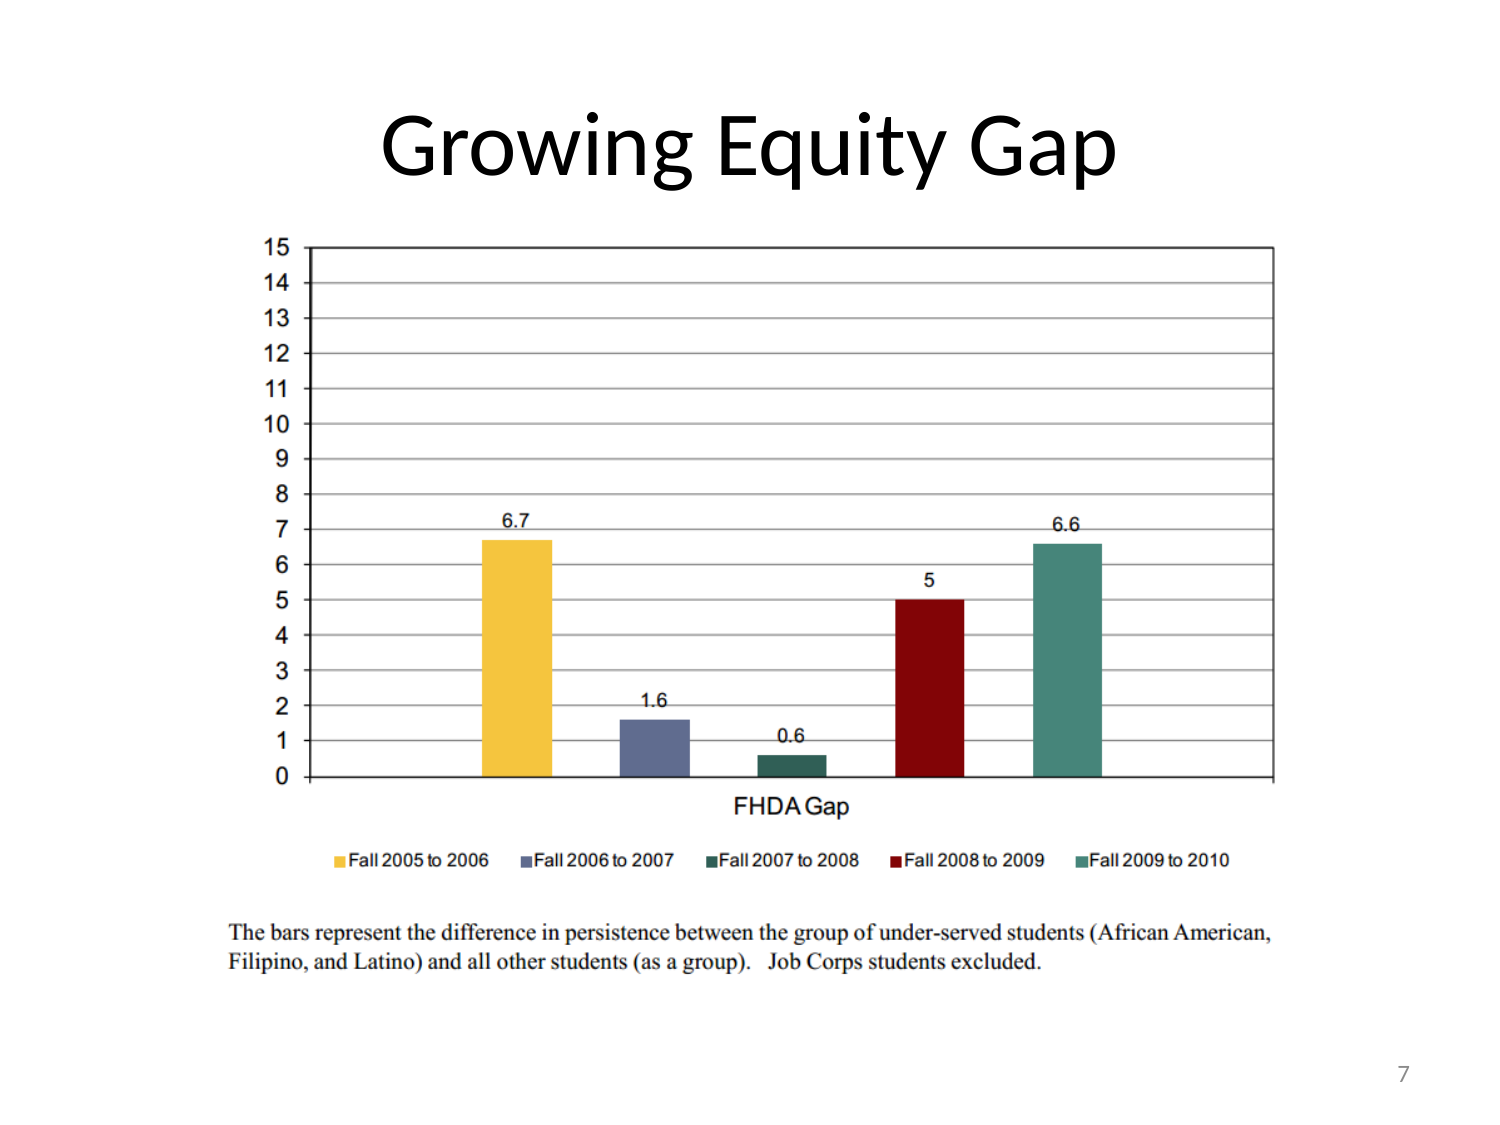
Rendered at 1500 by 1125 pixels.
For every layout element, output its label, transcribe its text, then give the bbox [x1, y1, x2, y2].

title Growing Equity Gap [75, 45, 1425, 233]
slide_number 7 [1074, 1042, 1425, 1103]
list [169, 199, 1363, 1006]
